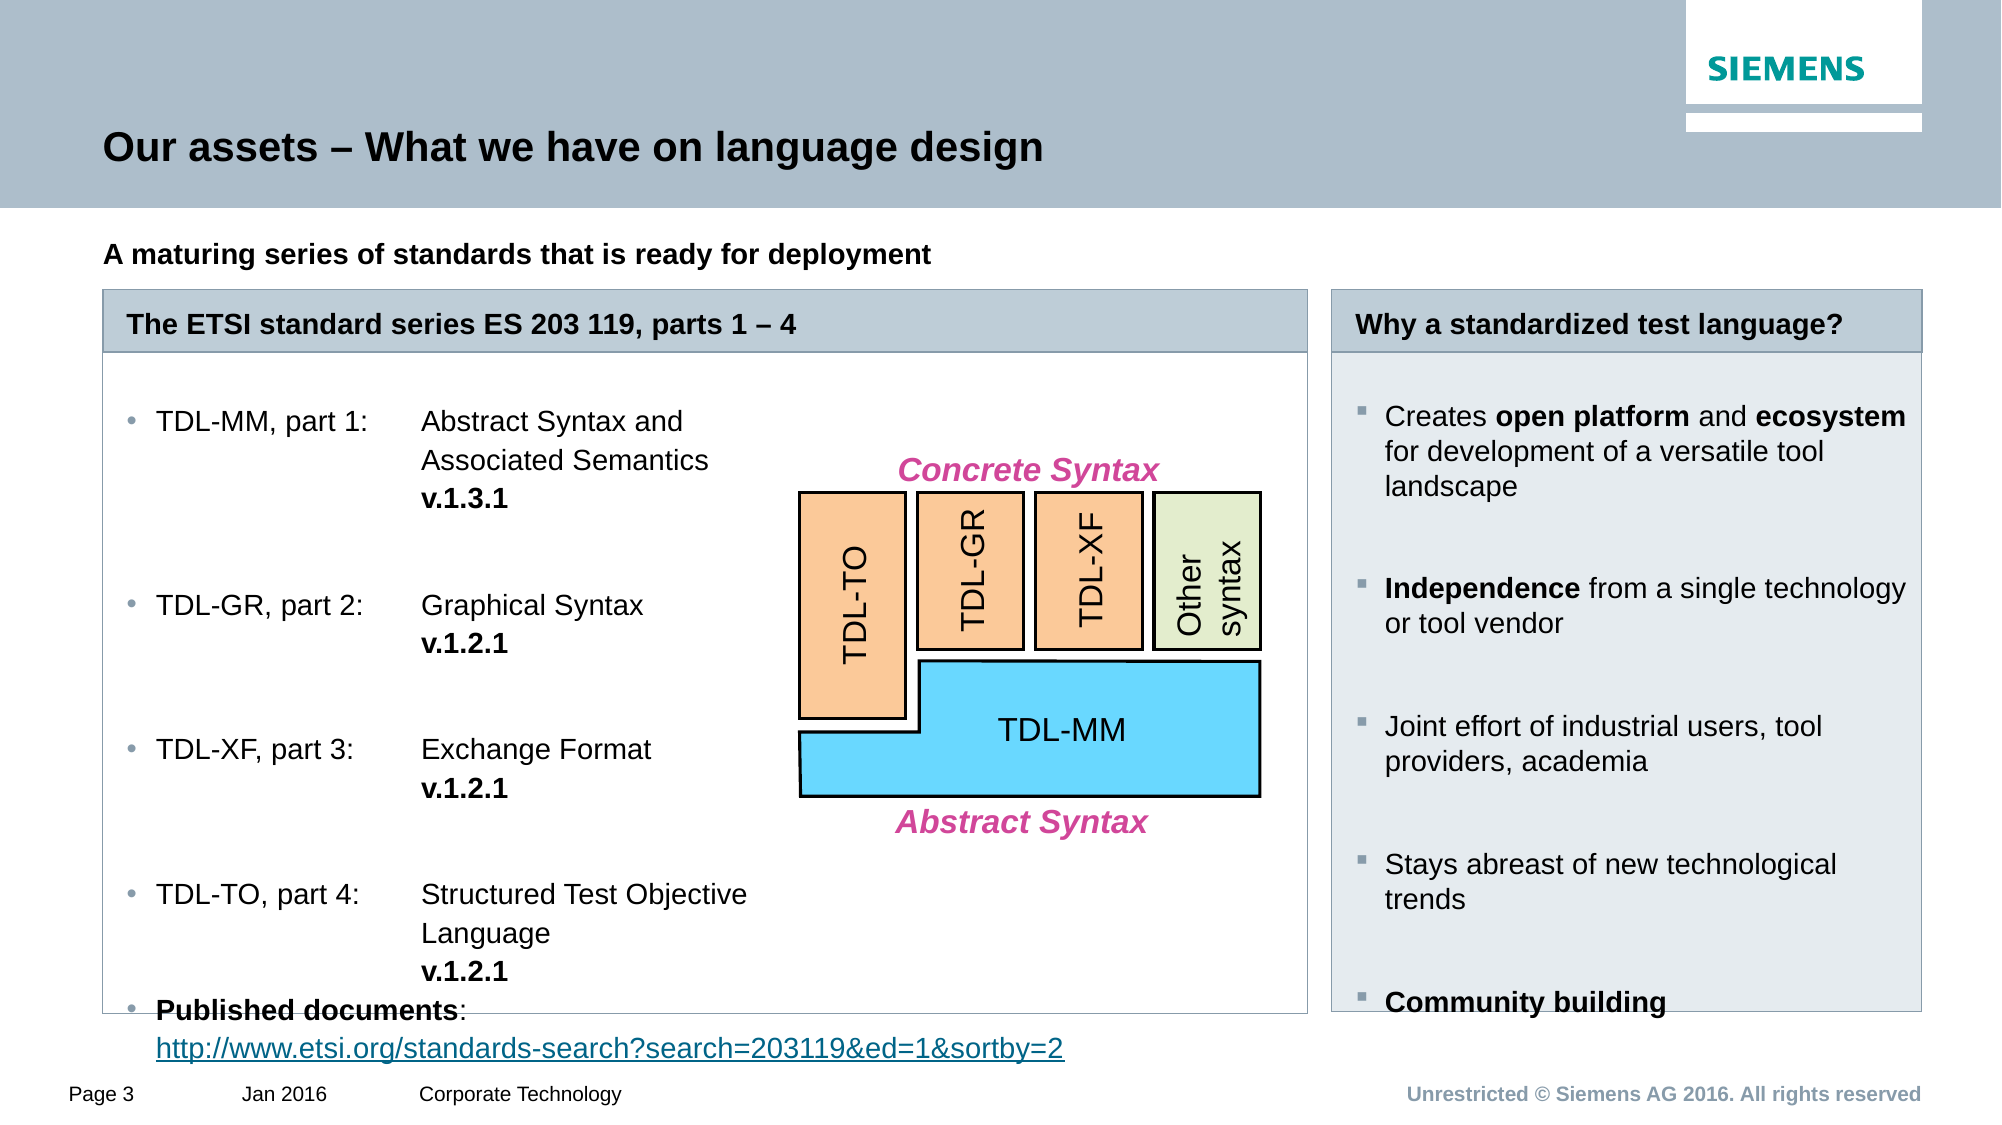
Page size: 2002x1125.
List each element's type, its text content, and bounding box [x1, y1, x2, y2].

list The ETSI standard series ES 203 119, parts 1 – 4 [102, 289, 1308, 352]
list A maturing series of standards that is ready for deployment [102, 231, 1922, 268]
list TDL-MM, part 1: Abstract Syntax and Associated Semantics v.1.3.1 TDL-GR, part 2: Graphical Syntax v.1.2.1 TDL-XF, part 3: Exchange Format v.1.2.1 TDL-TO, part 4: Structured Test Objective Language v.1.2.1 Published documents: http://www.etsi.org/standards-search?search=203119&ed=1&sortby=2 [102, 352, 1308, 1014]
list Creates open platform and ecosystem for development of a versatile tool landscape Independence from a single technology or tool vendor Joint effort of industrial users, tool providers, academia Stays abreast of new technological trends Community building [1331, 353, 1922, 1012]
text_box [799, 447, 1261, 842]
list Why a standardized test language? [1331, 289, 1923, 353]
title Our assets – What we have on language design [0, 0, 2001, 209]
